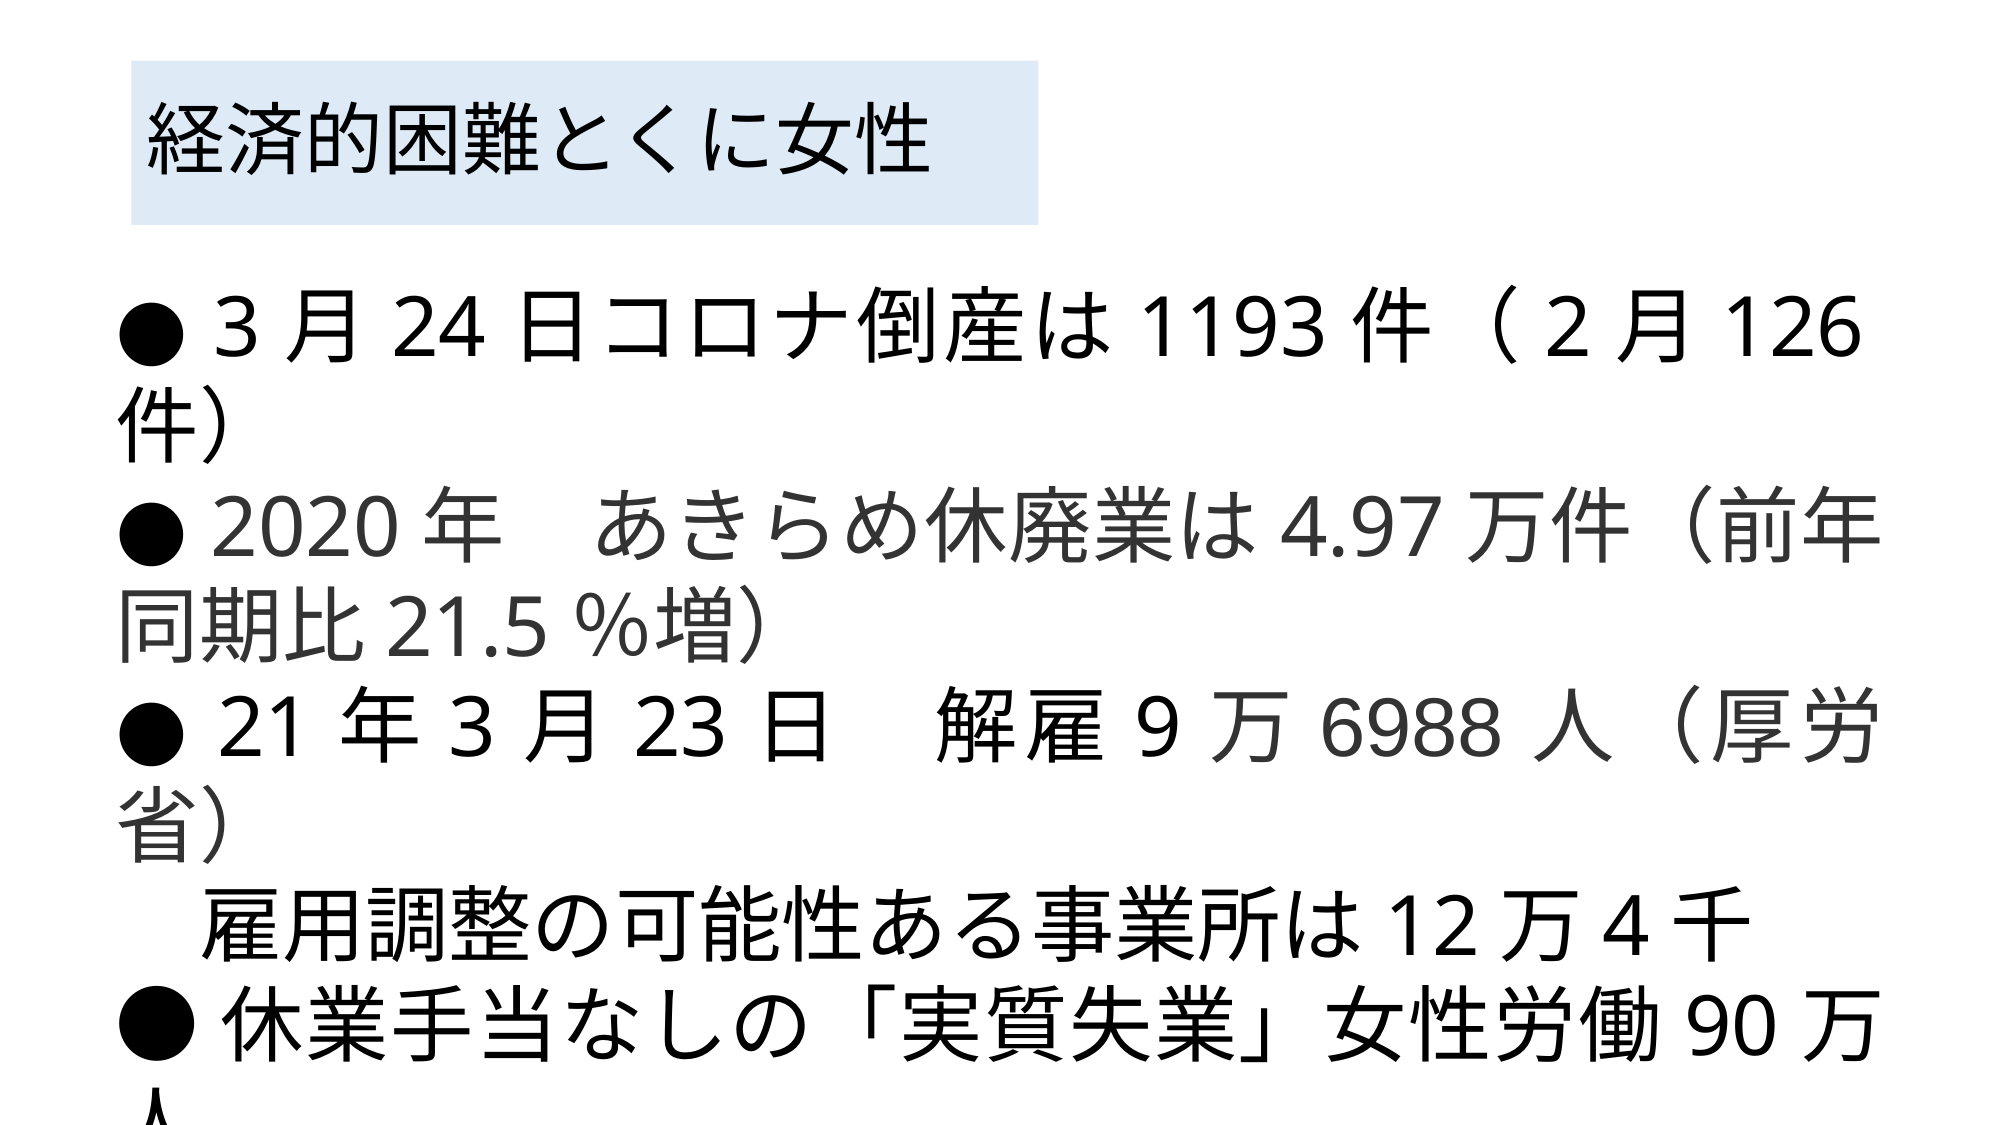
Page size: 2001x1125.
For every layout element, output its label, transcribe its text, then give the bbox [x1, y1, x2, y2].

text_box ● 3月24日コロナ倒産は1193件（2月126件） ● 2020年 あきらめ休廃業は4.97万件（前年同期比21.5％増） ● 21年3月23日 解雇9万6988人（厚労省） 雇用調整の可能性ある事業所は12万4千 ●休業手当なしの「実質失業」女性労働90万人 ＋女性失業者72万人→実際の失業率は倍に [100, 265, 1899, 1125]
title 経済的困難とくに女性 [131, 60, 1039, 225]
